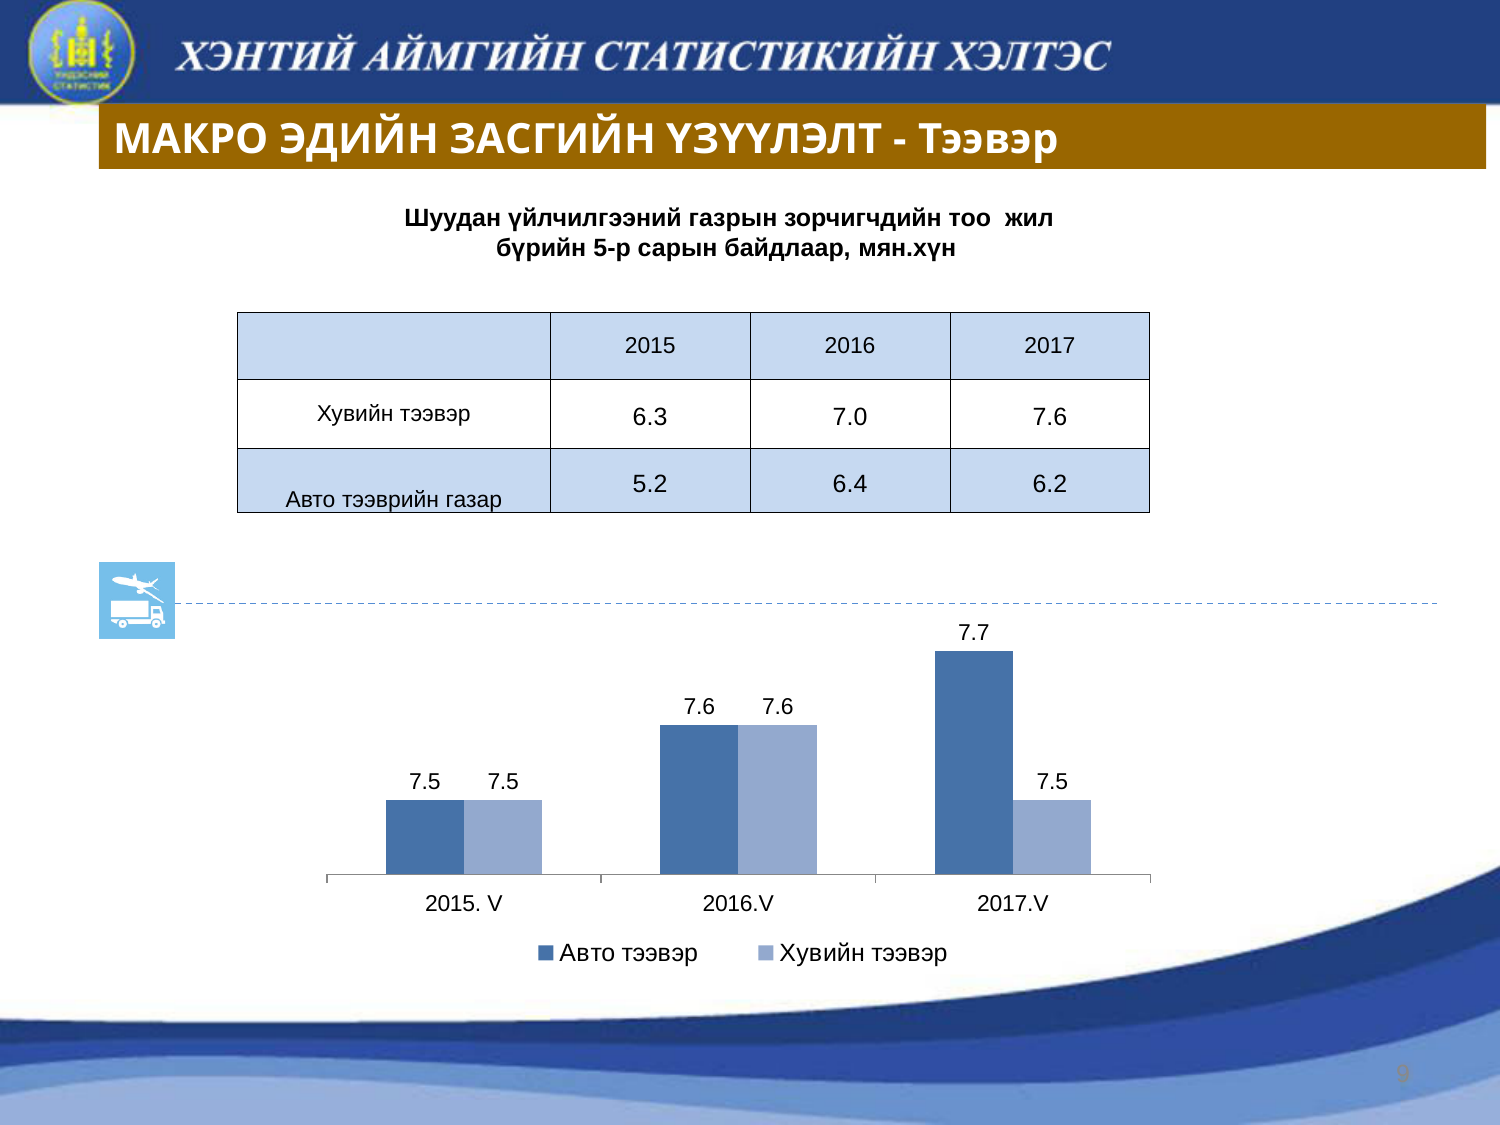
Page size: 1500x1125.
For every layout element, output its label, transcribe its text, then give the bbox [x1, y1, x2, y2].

chart [299, 612, 1176, 976]
table_cell 6.4 [751, 449, 950, 512]
table_header [238, 313, 550, 379]
text_box МАКРО ЭДИЙН ЗАСГИЙН ҮЗҮҮЛЭЛТ - Тээвэр [98, 104, 1487, 169]
table_cell 5.2 [551, 449, 750, 512]
slide_number 9 [1074, 1042, 1425, 1103]
table_cell Хувийн тээвэр [238, 380, 550, 448]
picture [0, 0, 1500, 1125]
table_cell 7.0 [751, 380, 950, 448]
table_header 2017 [951, 313, 1149, 379]
table_cell Aвто тээврийн газар [238, 449, 550, 512]
table_cell 7.6 [951, 380, 1149, 448]
text_box Шуудан үйлчилгээний газрын зорчигчдийн тоо жил бүрийн 5-р сарын байдлаар, мян.хүн [387, 187, 1072, 275]
table_cell 6.2 [951, 449, 1149, 512]
table_header 2016 [751, 313, 950, 379]
table_cell 6.3 [551, 380, 750, 448]
table_header 2015 [551, 313, 750, 379]
